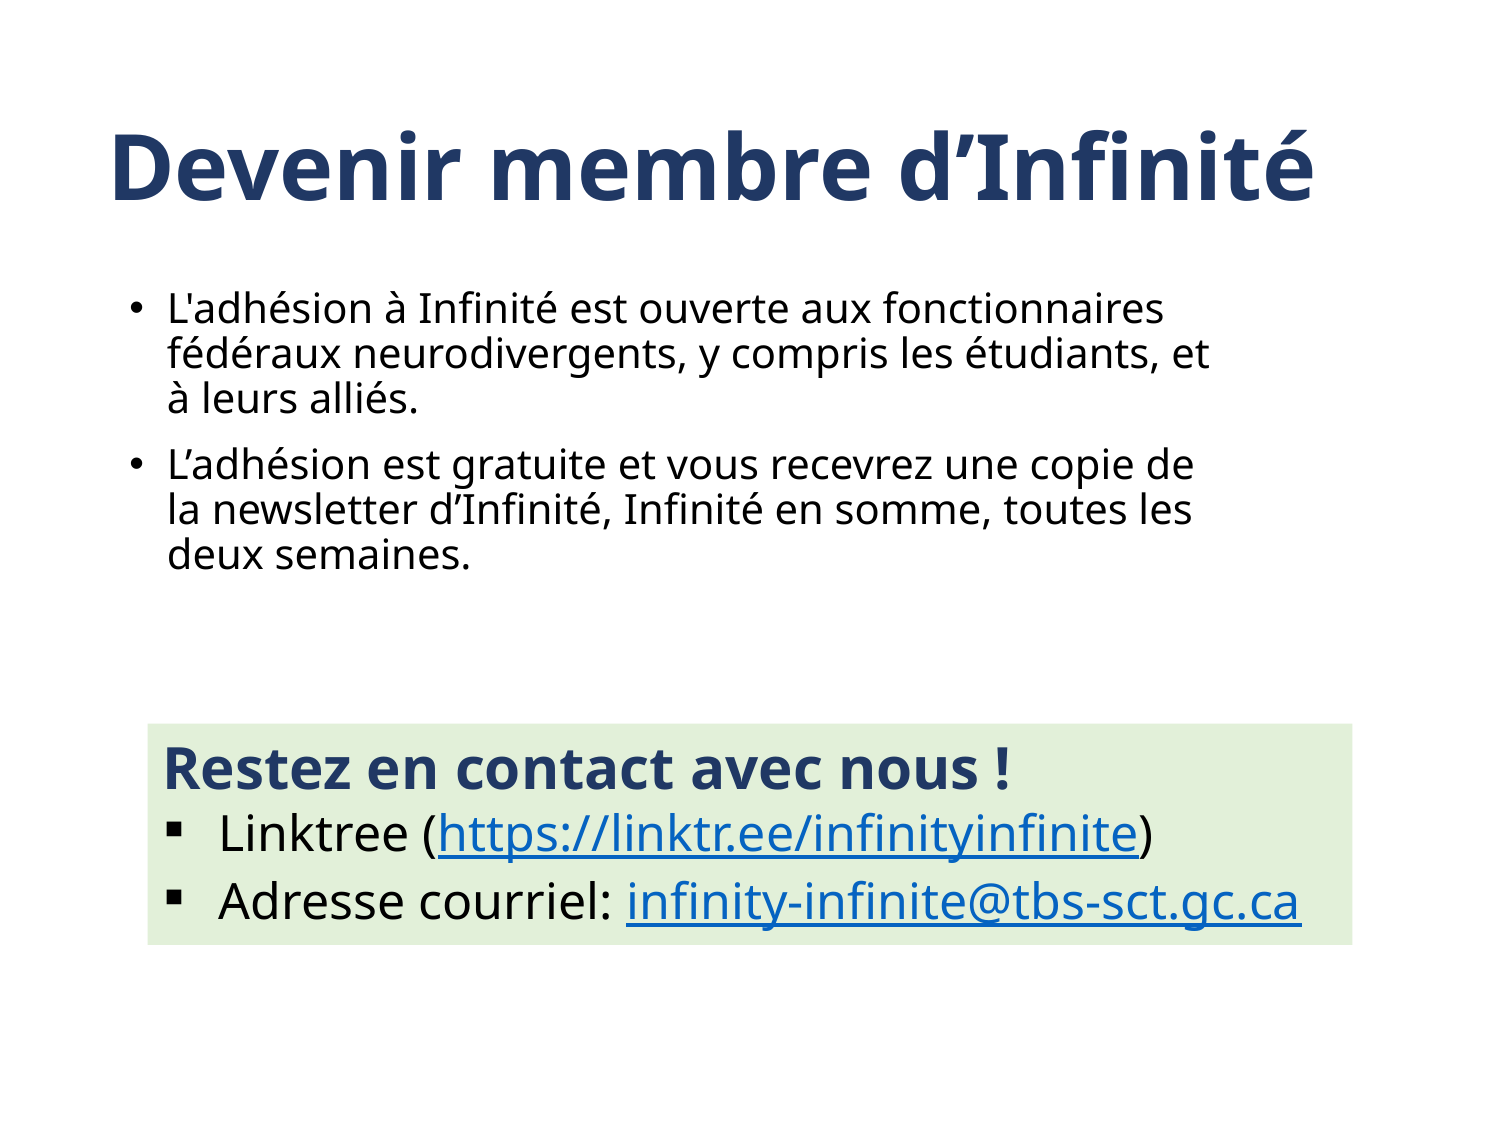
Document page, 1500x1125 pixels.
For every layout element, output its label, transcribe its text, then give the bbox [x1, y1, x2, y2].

title Devenir membre d’Infinité [92, 61, 1386, 279]
text_box Restez en contact avec nous ! Linktree (https://linktr.ee/infinityinfinite) Adresse courriel: infinity-infinite@tbs-sct.gc.ca [147, 723, 1353, 945]
list L'adhésion à Infinité est ouverte aux fonctionnaires fédéraux neurodivergents, y compris les étudiants, et à leurs alliés. L’adhésion est gratuite et vous recevrez une copie de la newsletter d’Infinité, Infinité en somme, toutes les deux semaines. [114, 279, 1254, 994]
